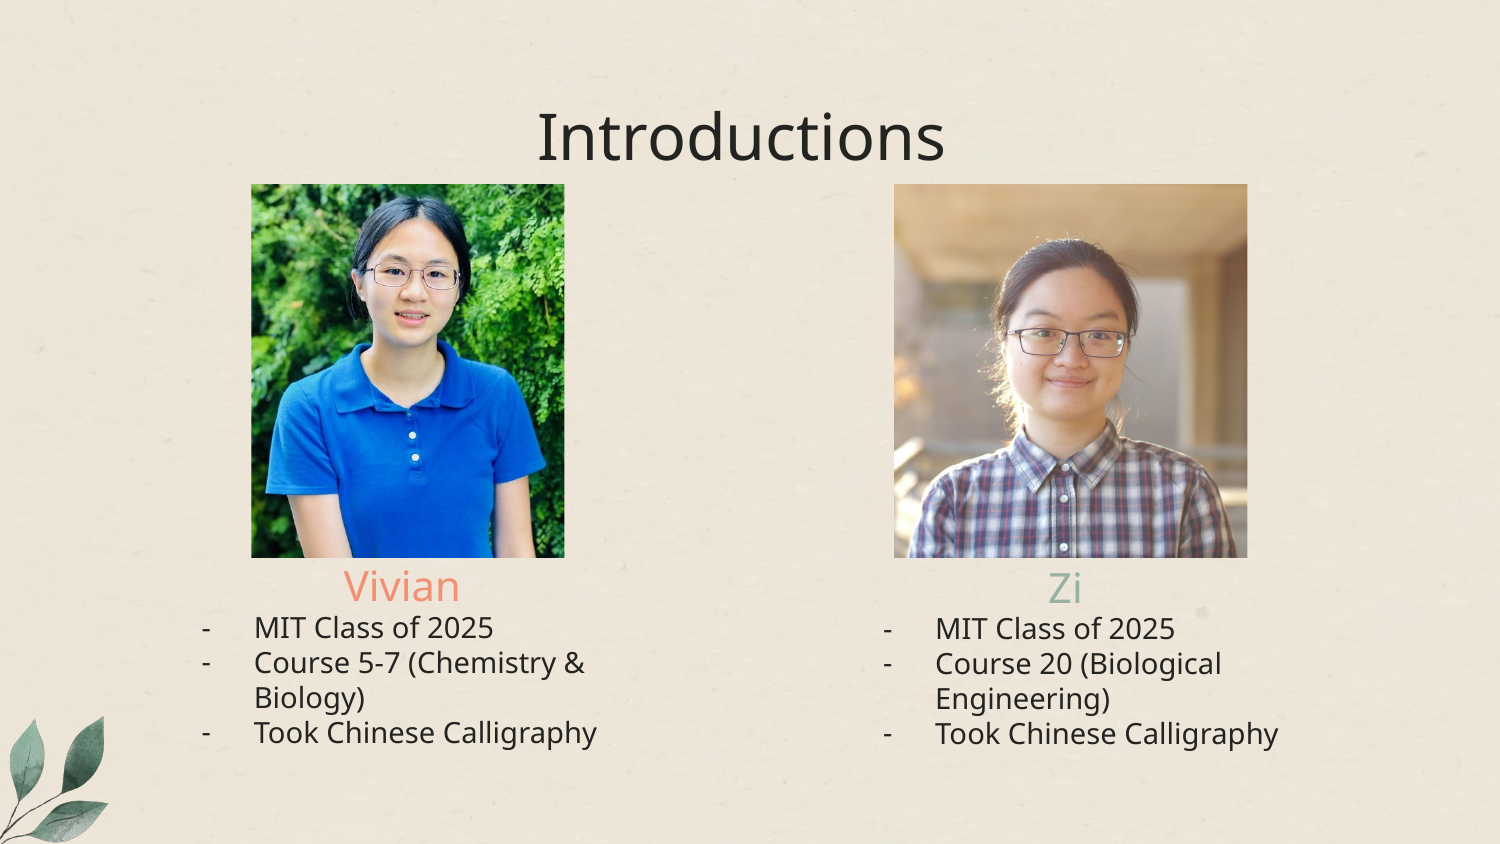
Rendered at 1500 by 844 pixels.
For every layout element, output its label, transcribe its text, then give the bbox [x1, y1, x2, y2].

subtitle MIT Class of 2025 Course 5-7 (Chemistry & Biology) Took Chinese Calligraphy [163, 620, 652, 738]
subtitle Vivian [279, 566, 537, 612]
subtitle MIT Class of 2025 Course 20 (Biological Engineering) Took Chinese Calligraphy [845, 595, 1334, 823]
title Introductions [118, 88, 1382, 182]
picture [0, 0, 1500, 844]
subtitle Zi [942, 566, 1200, 595]
